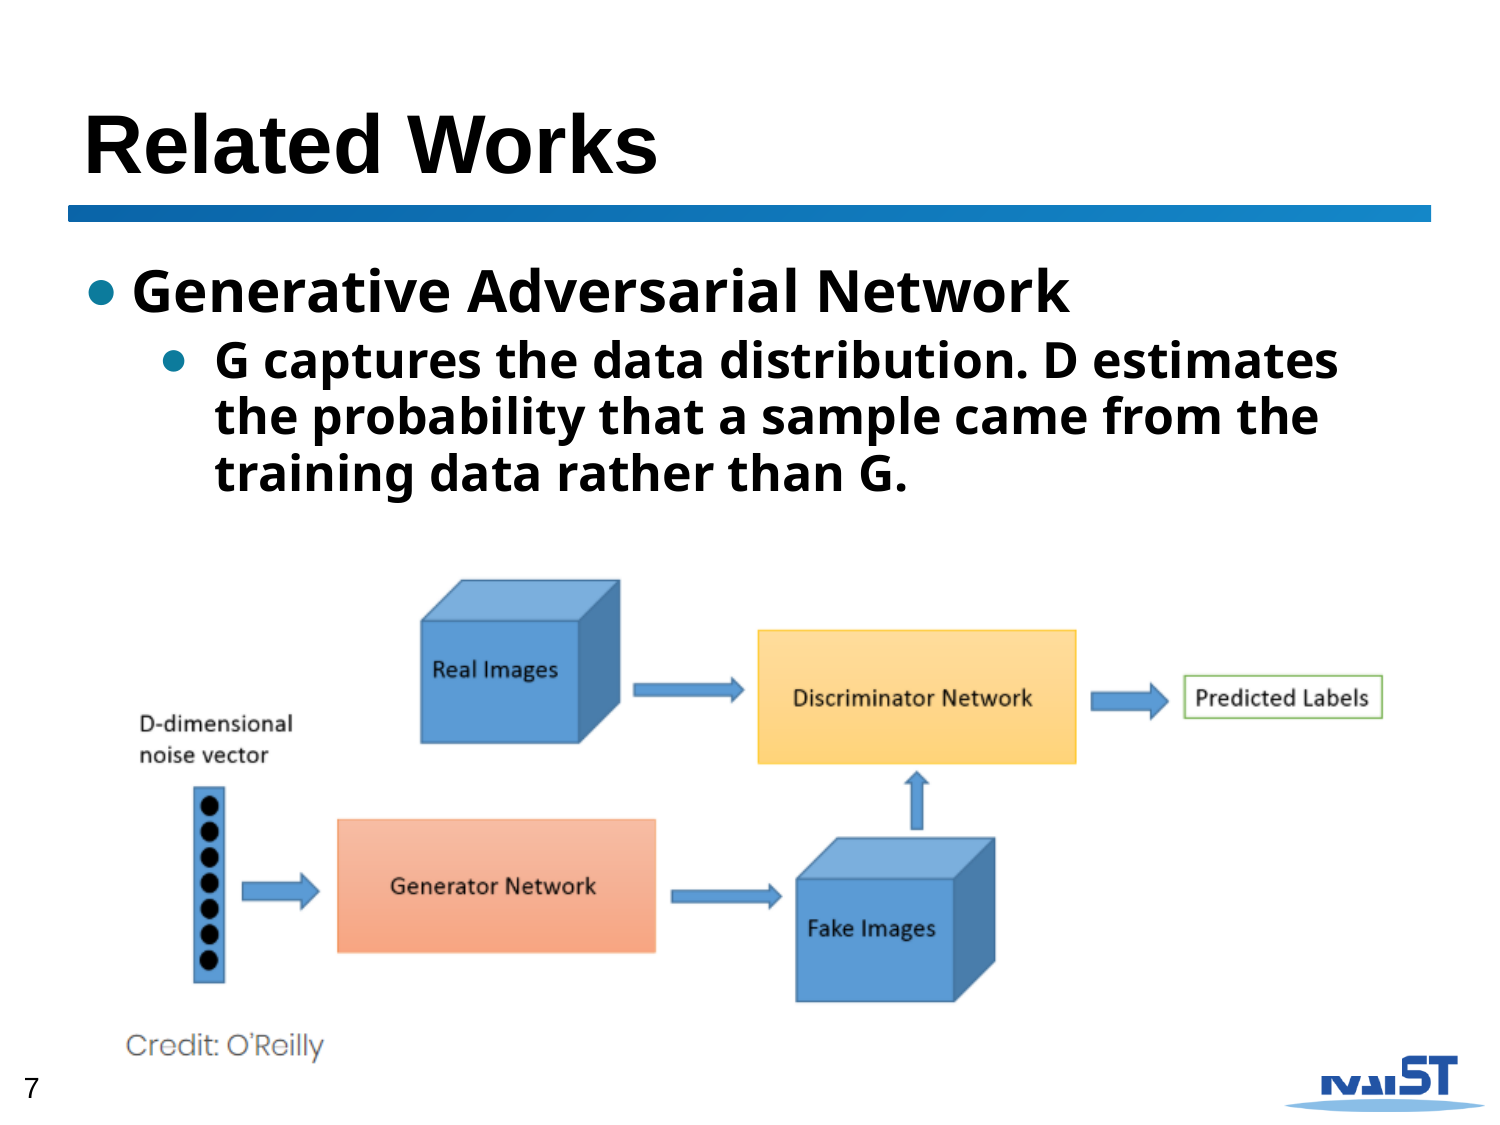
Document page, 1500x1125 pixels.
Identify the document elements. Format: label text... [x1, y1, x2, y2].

list Generative Adversarial Network G captures the data distribution. D estimates the probability that a sample came from the training data rather than G. [68, 260, 1434, 1092]
picture [103, 544, 1402, 1077]
picture [1284, 1055, 1485, 1112]
title Related Works [68, 48, 1428, 198]
